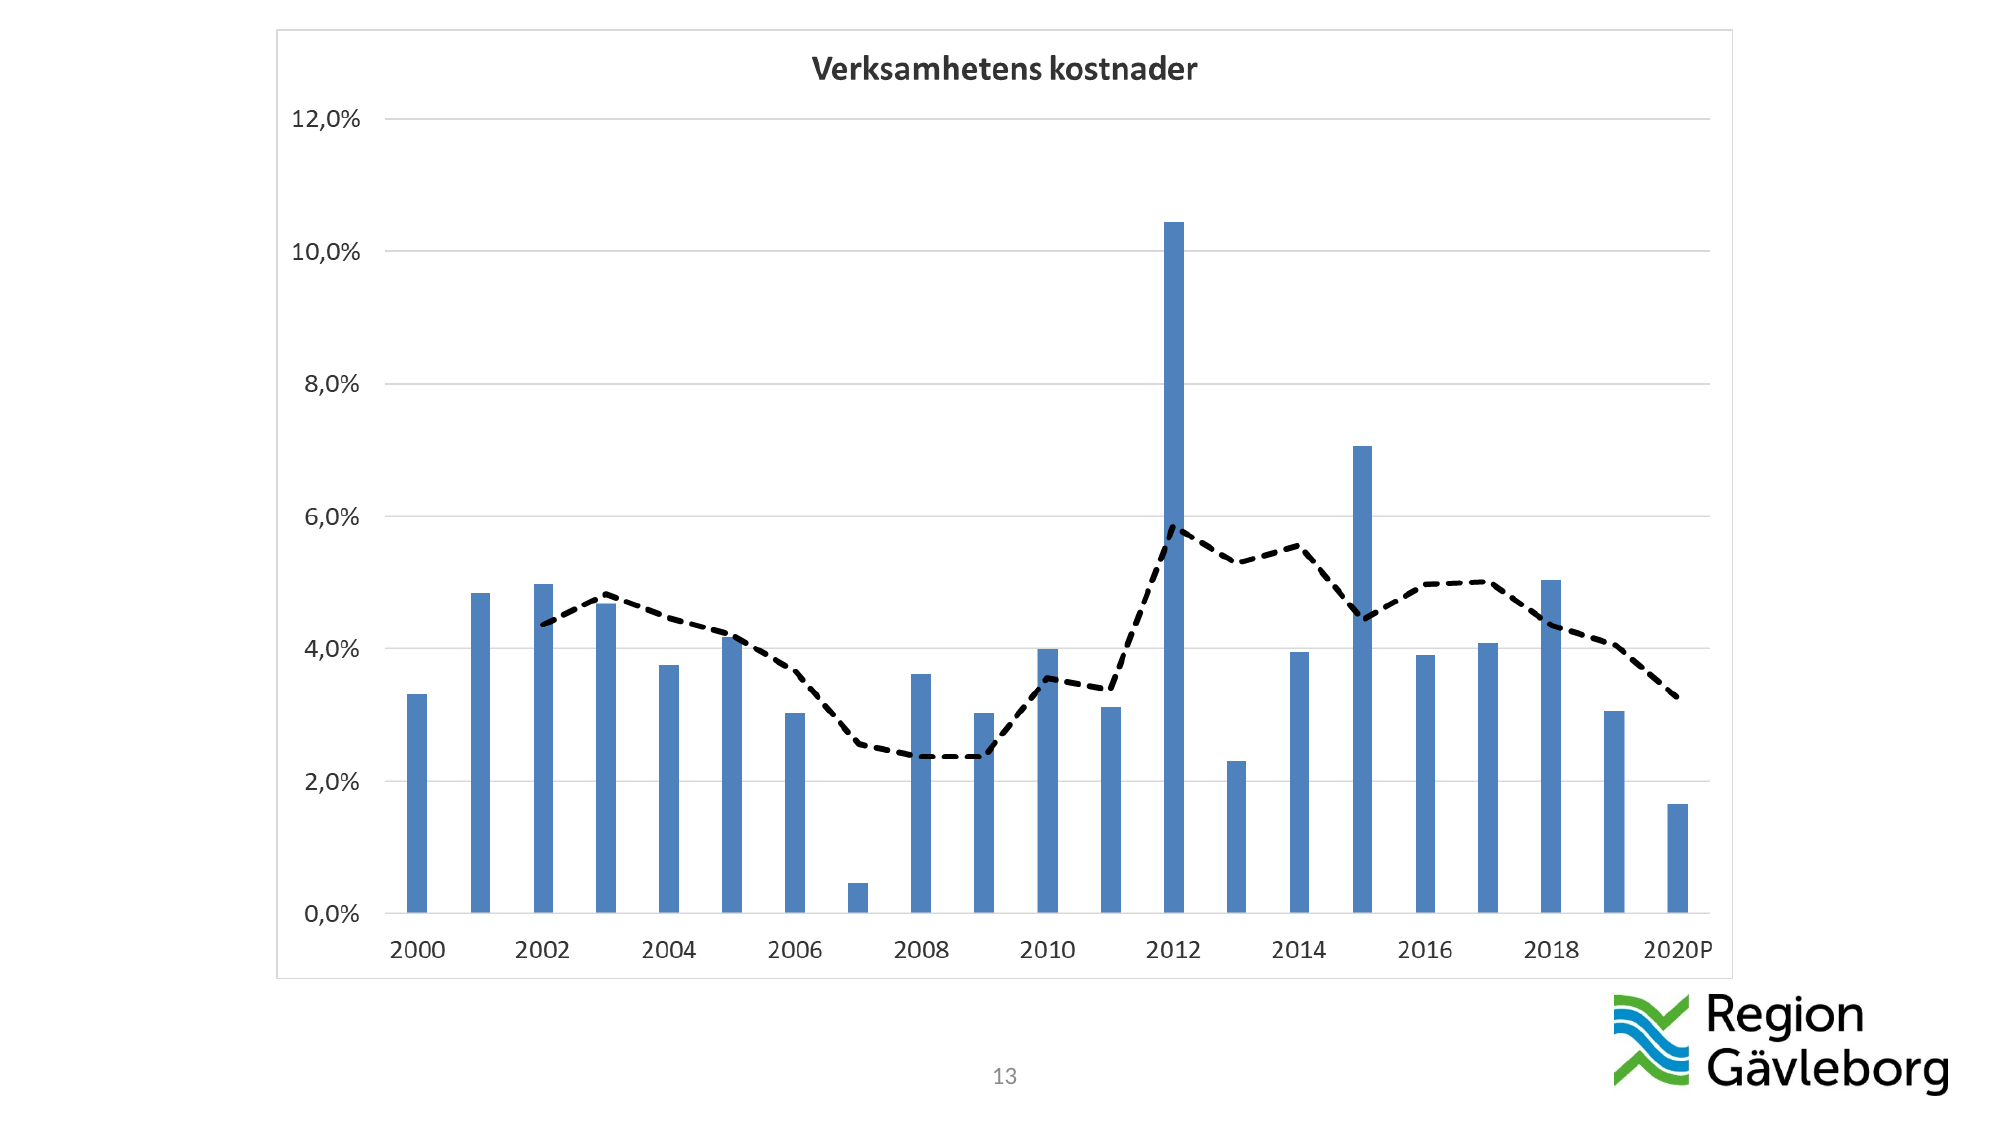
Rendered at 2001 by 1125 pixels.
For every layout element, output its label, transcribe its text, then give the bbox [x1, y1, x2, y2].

slide_number 13 [926, 1044, 1033, 1105]
picture [1614, 994, 1948, 1096]
picture [275, 29, 1733, 979]
